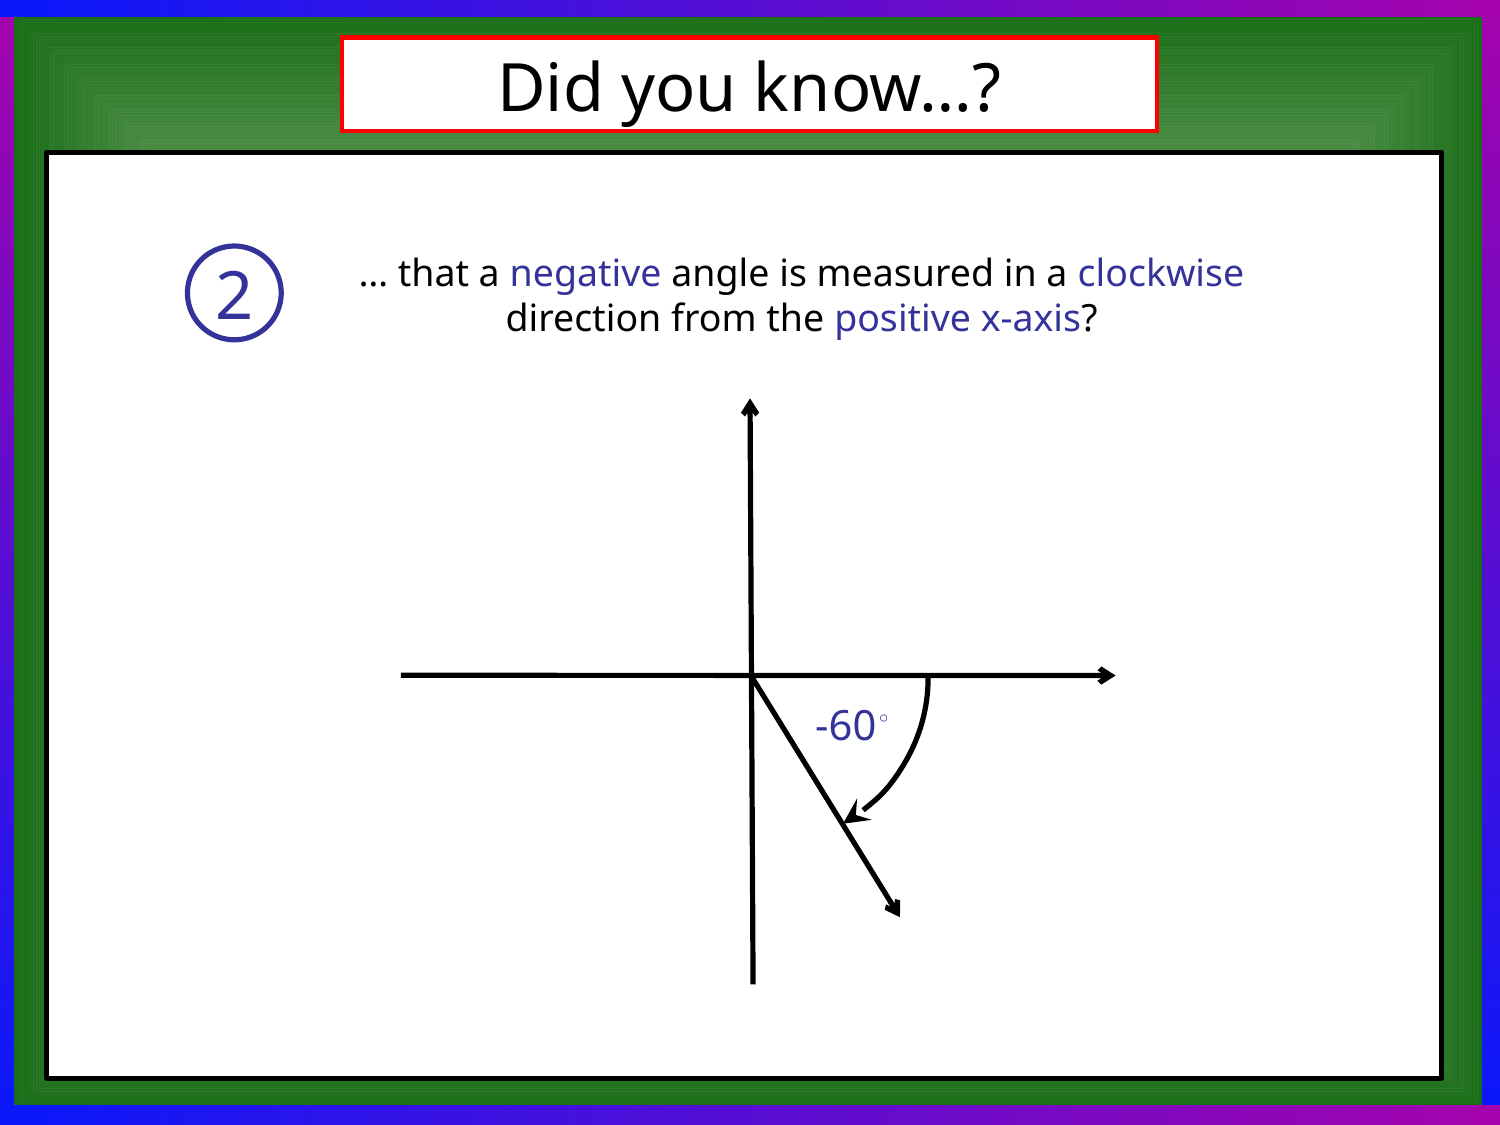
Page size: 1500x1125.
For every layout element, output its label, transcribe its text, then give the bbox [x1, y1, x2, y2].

text_box [770, 700, 927, 719]
text_box 2 [187, 246, 282, 340]
text_box … that a negative angle is measured in a clockwise direction from the positive x-axis? [321, 241, 1282, 347]
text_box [458, 689, 1045, 694]
text_box Did you know…? [342, 37, 1158, 132]
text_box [703, 721, 947, 871]
text_box [46, 152, 1442, 1079]
